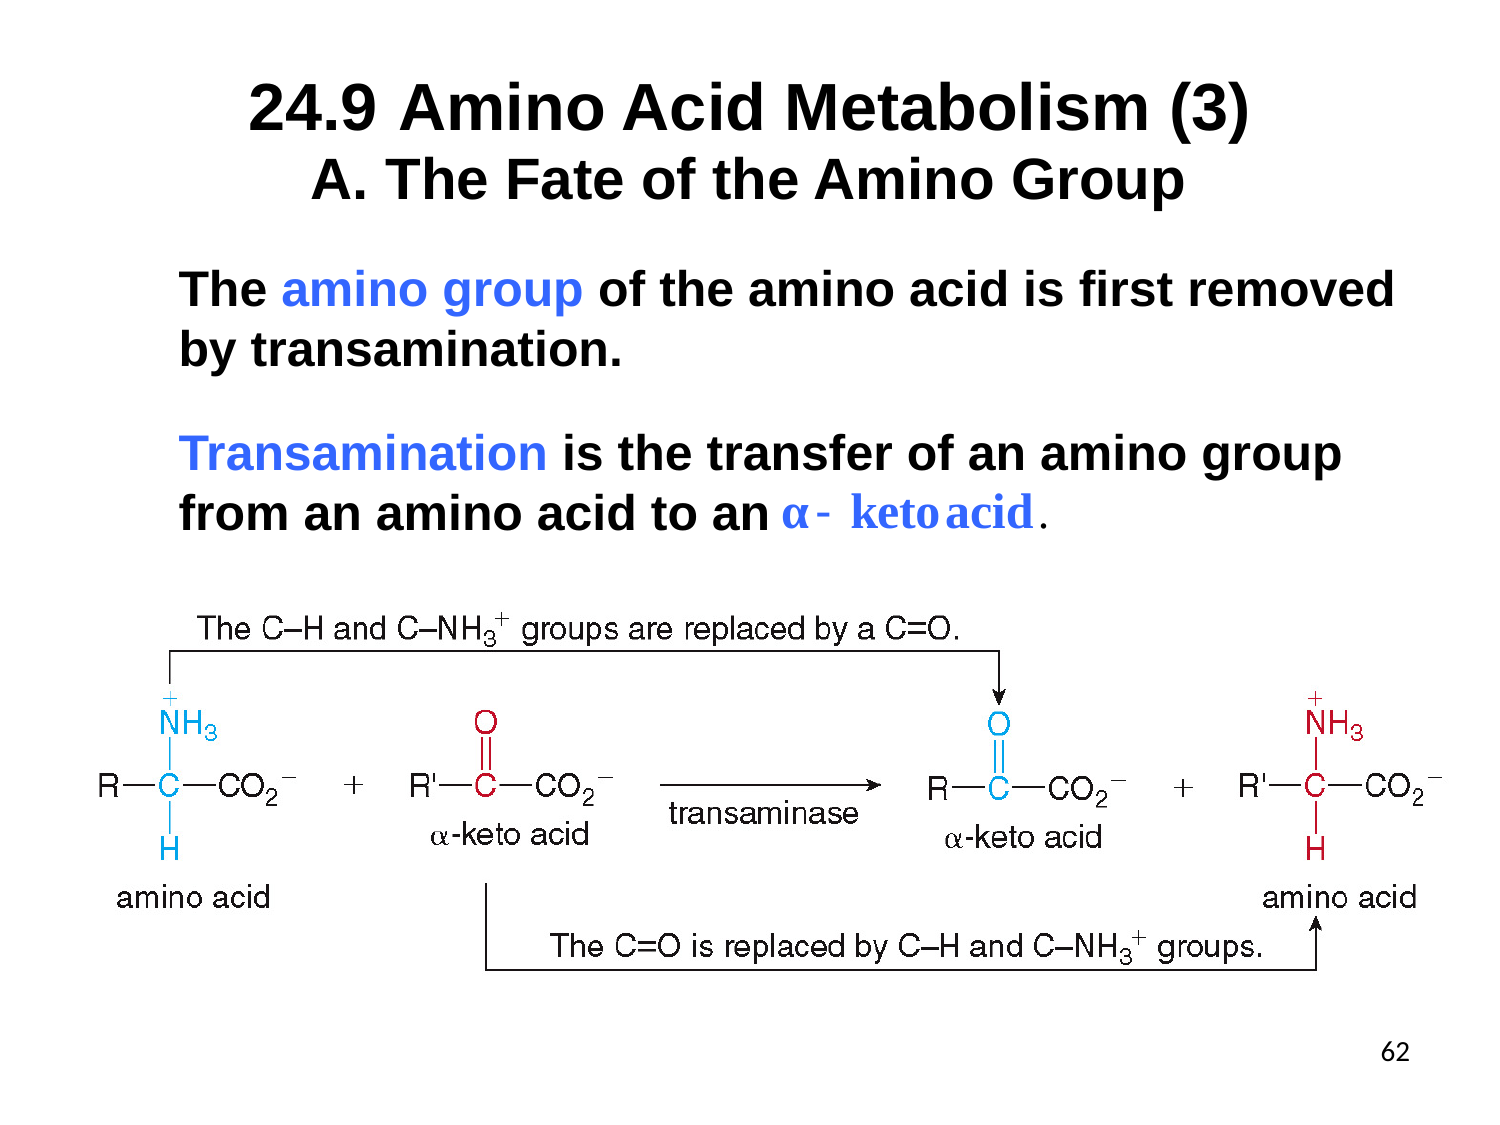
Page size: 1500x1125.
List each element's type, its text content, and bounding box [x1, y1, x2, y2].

picture [29, 592, 1463, 1001]
list The amino group of the amino acid is first removed by transamination. Transamination is the transfer of an amino group from an amino acid to an [163, 249, 1428, 550]
list The Fate of the Amino Group [295, 133, 1218, 217]
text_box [778, 489, 1053, 546]
title 24.9 Amino Acid Metabolism (3) [192, 74, 1308, 134]
